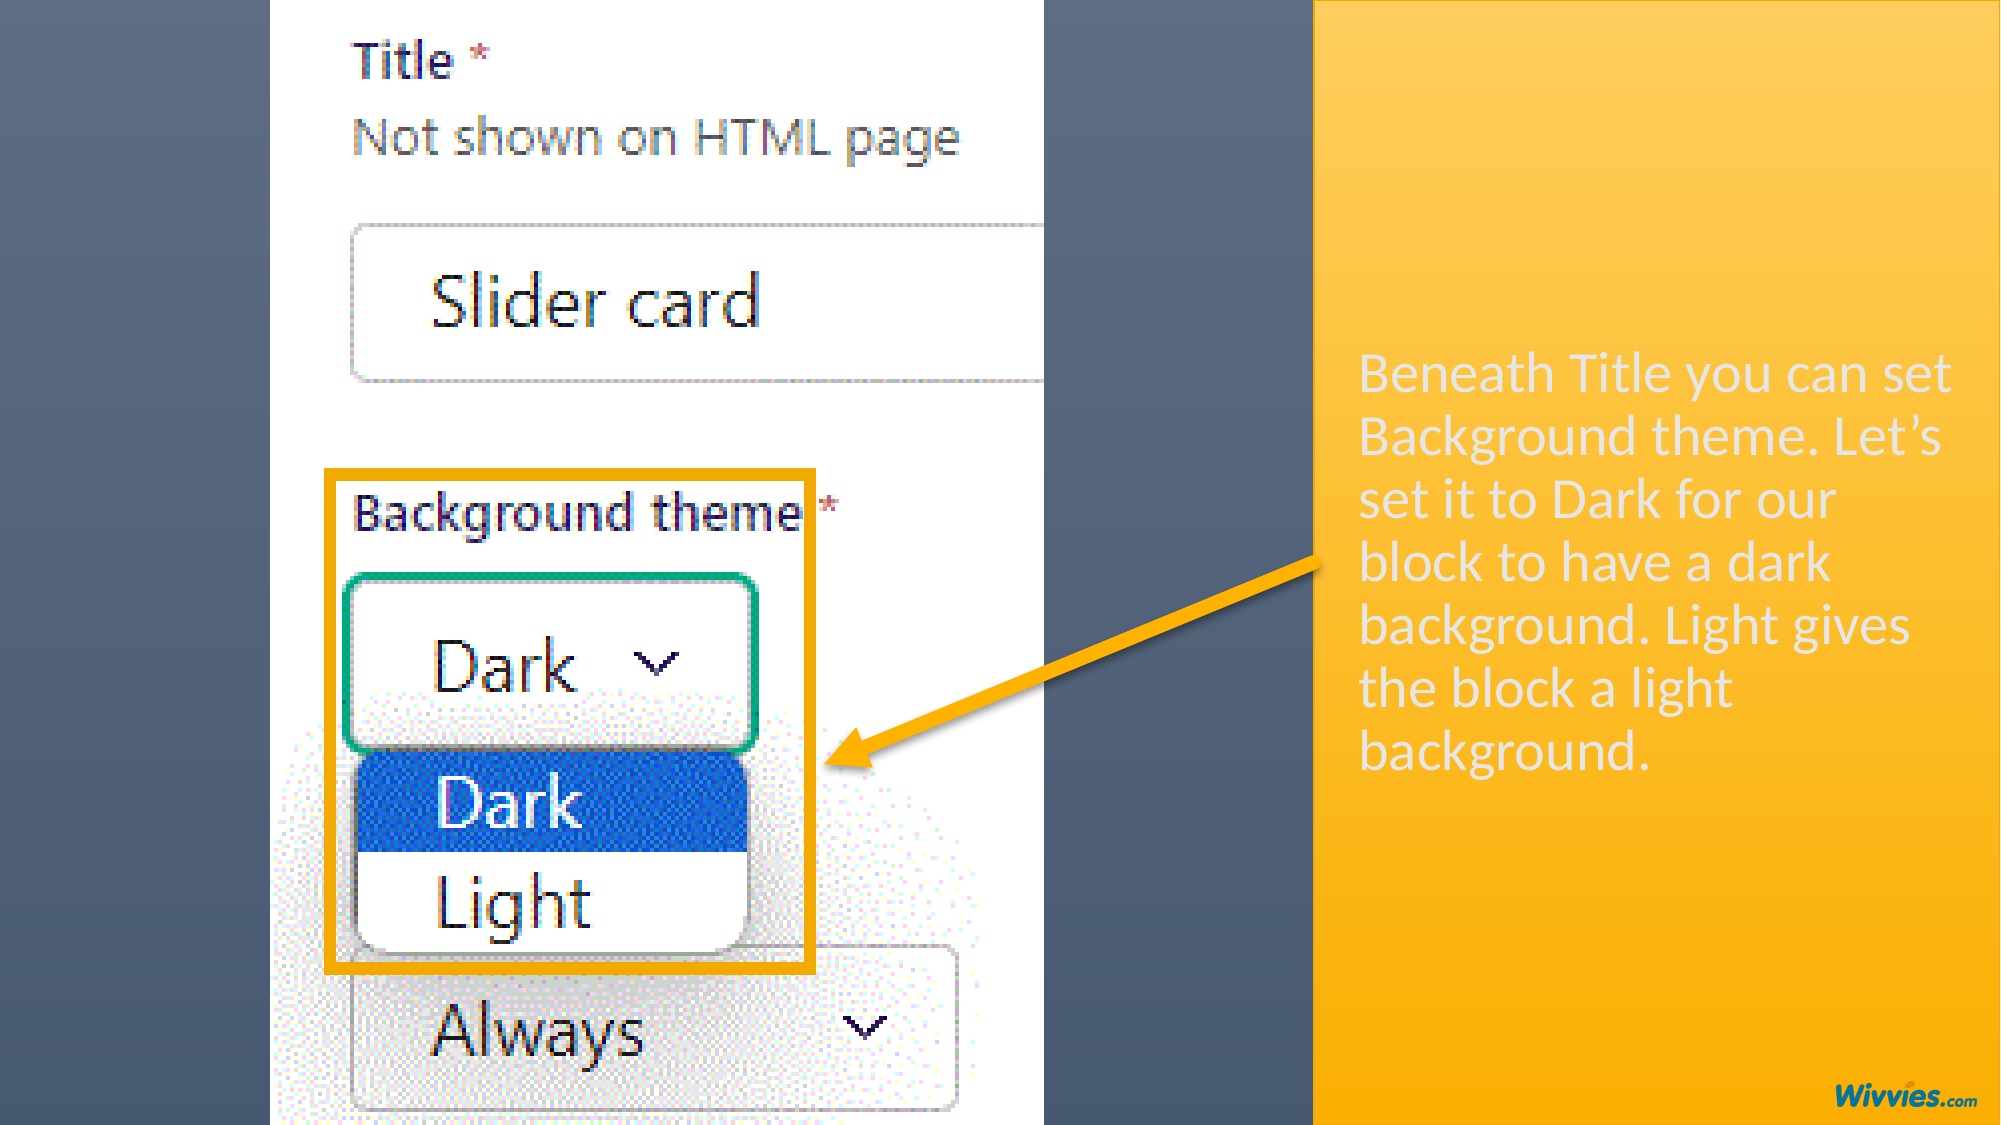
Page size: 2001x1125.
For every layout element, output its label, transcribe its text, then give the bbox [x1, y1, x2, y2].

picture [0, 0, 1314, 1125]
list Beneath Title you can set Background theme. Let’s set it to Dark for our block to have a dark background. Light gives the block a light background. [1314, 0, 2000, 1125]
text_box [824, 562, 1314, 765]
